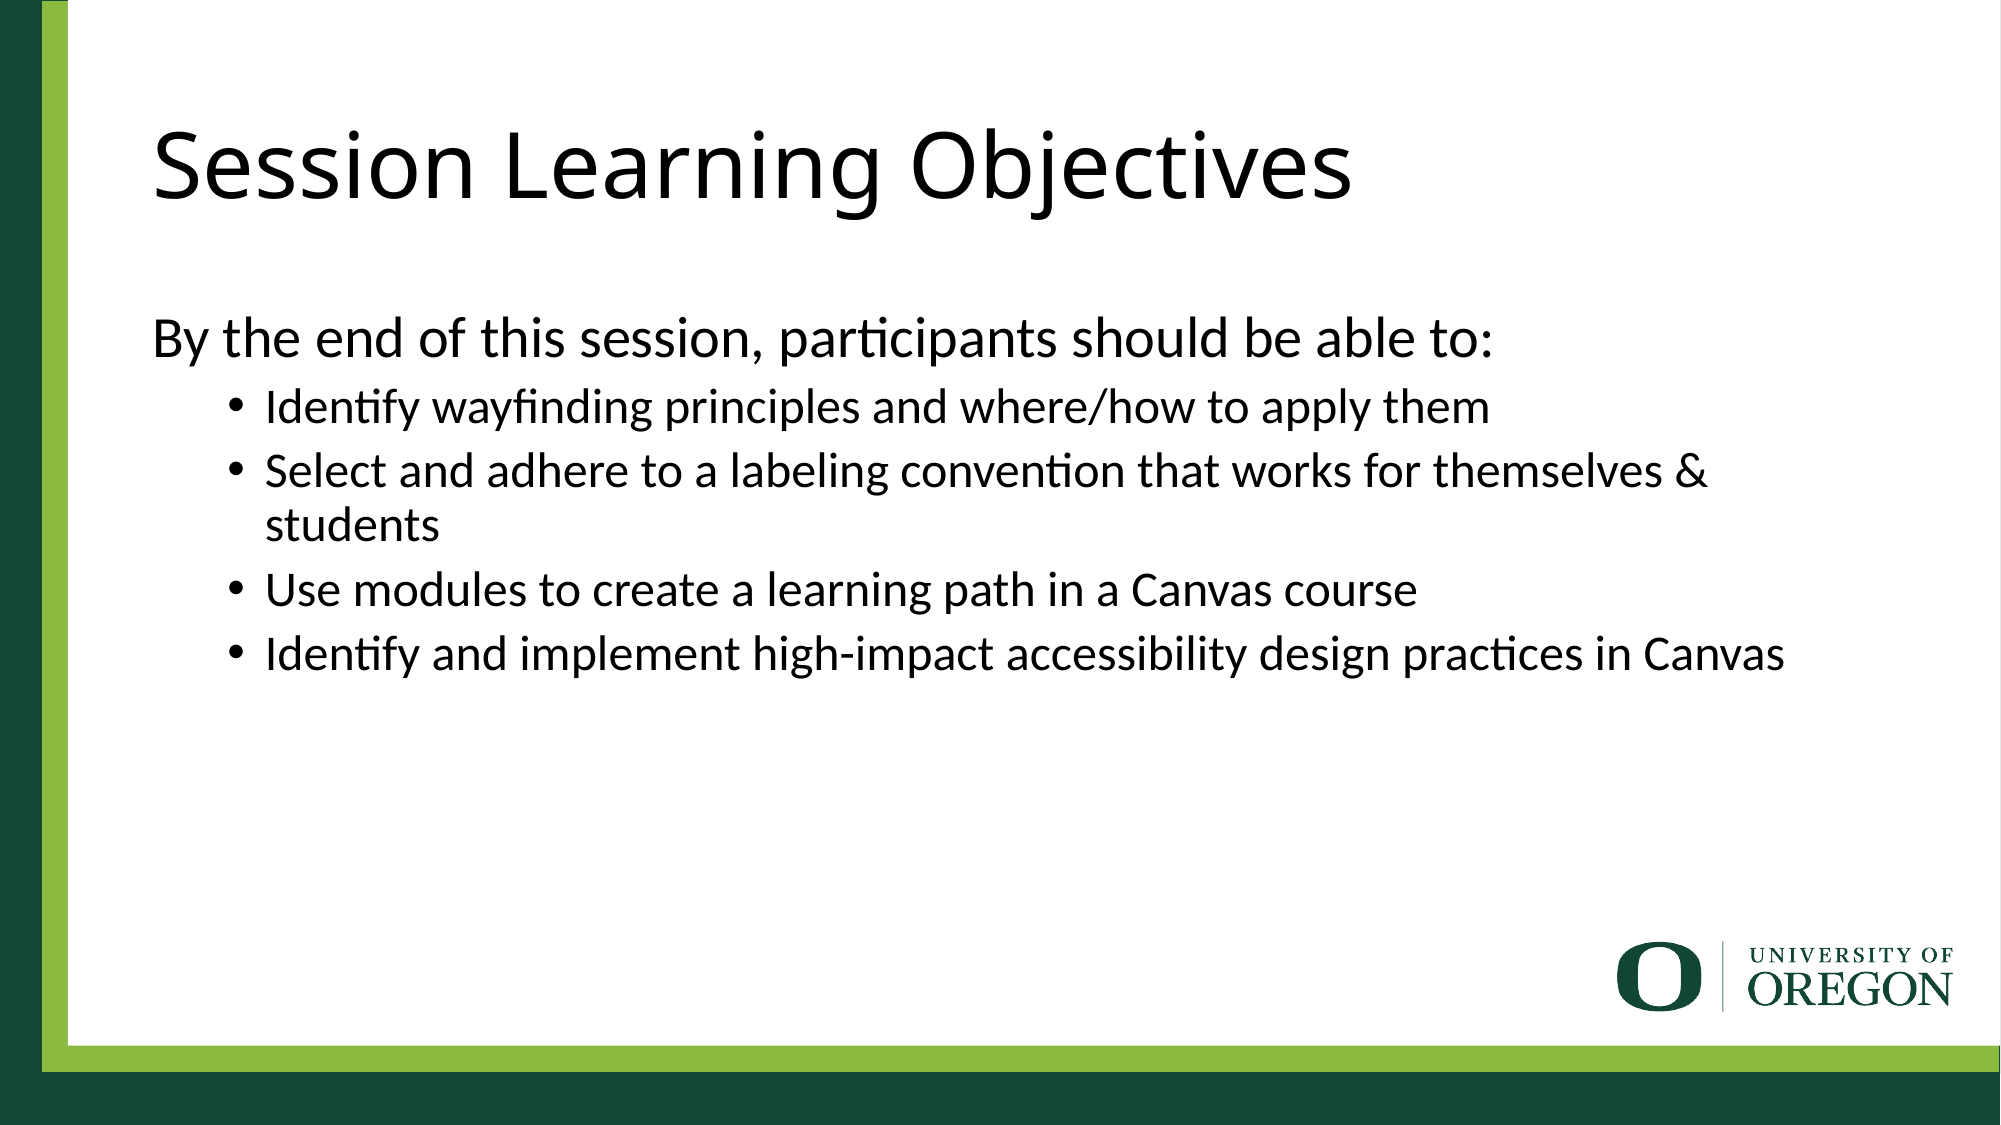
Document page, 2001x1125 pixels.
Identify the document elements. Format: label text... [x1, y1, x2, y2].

title Session Learning Objectives [137, 59, 1863, 278]
list By the end of this session, participants should be able to: Identify wayfinding principles and where/how to apply them Select and adhere to a labeling convention that works for themselves & students Use modules to create a learning path in a Canvas course Identify and implement high-impact accessibility design practices in Canvas [137, 299, 1863, 946]
picture [1617, 941, 1969, 1012]
